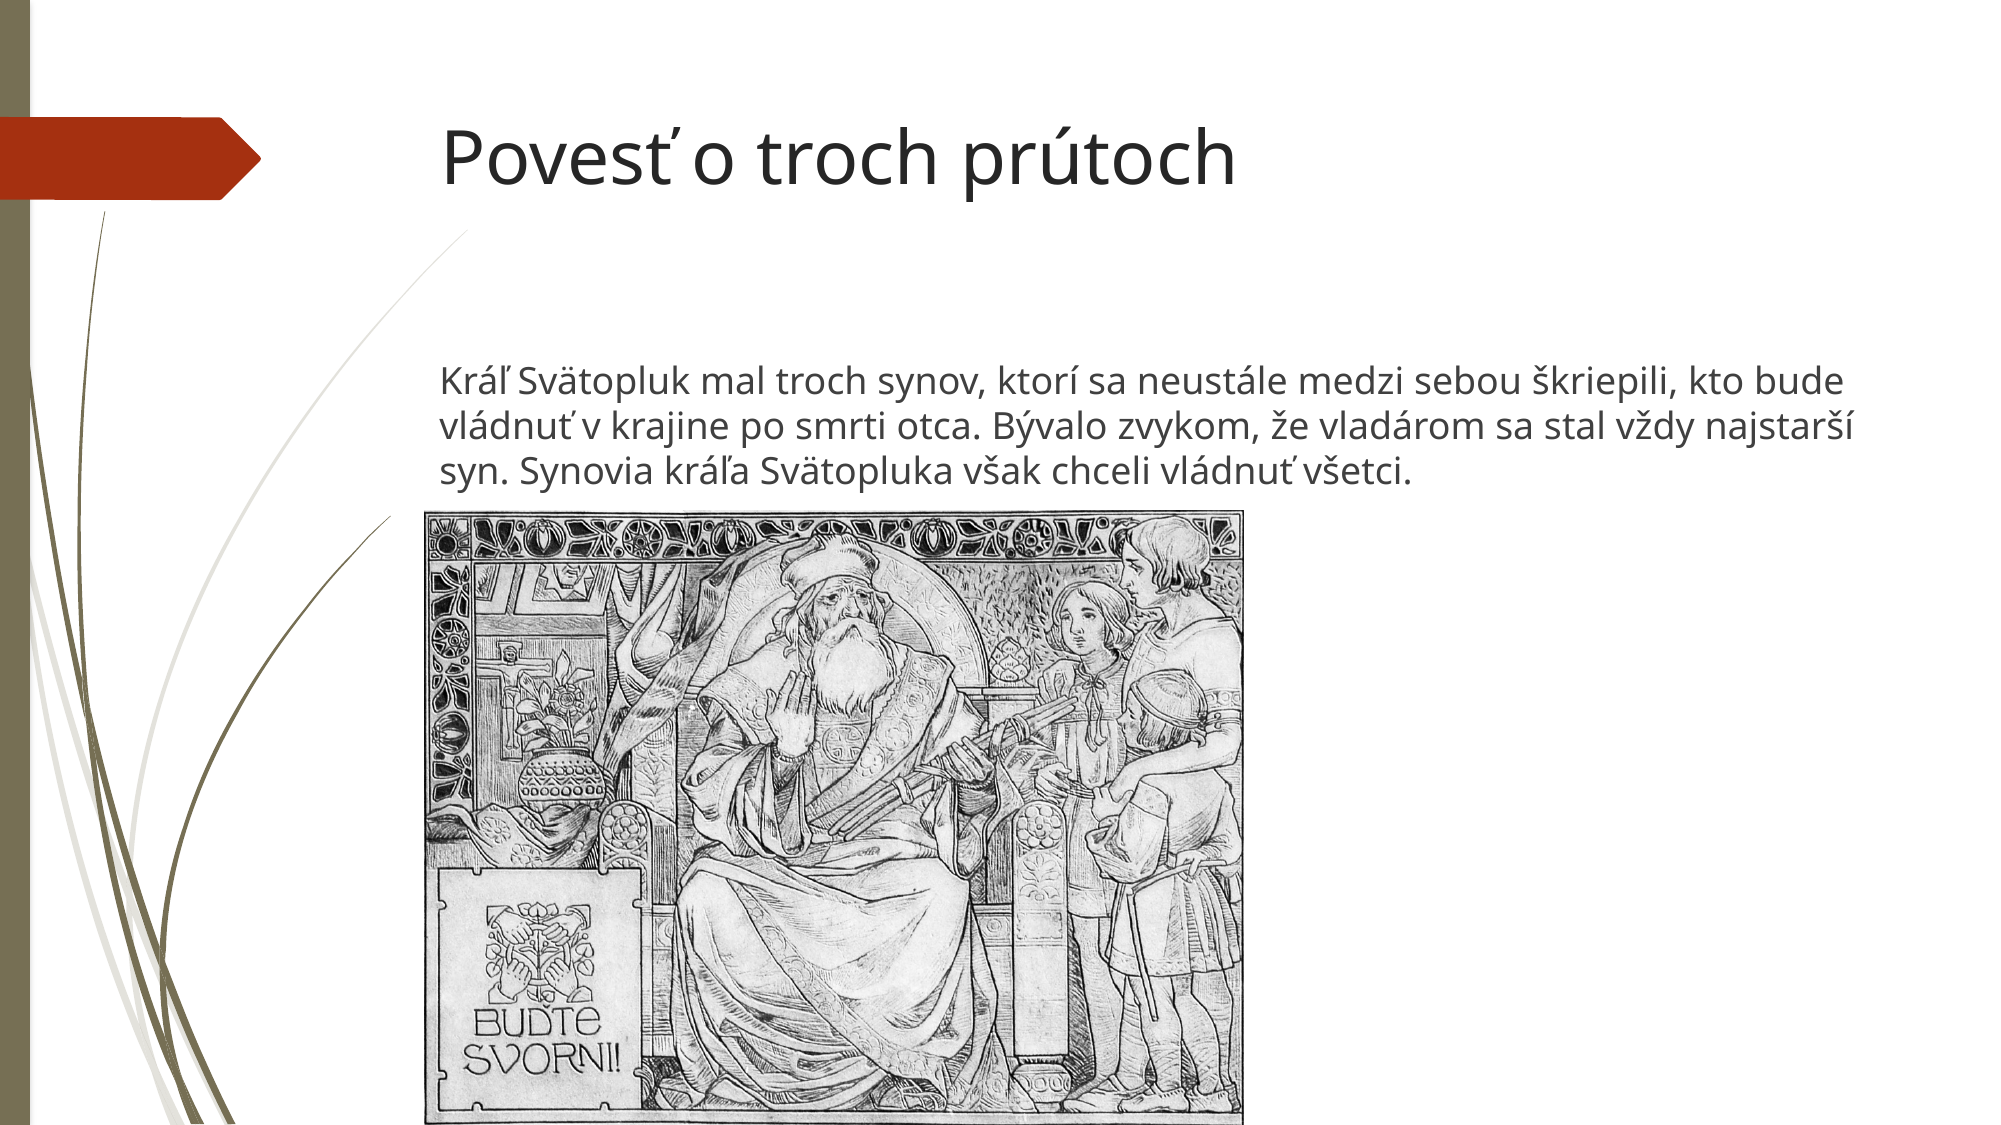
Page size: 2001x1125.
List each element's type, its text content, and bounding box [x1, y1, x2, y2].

picture [424, 510, 1244, 1125]
text_box Kráľ Svätopluk mal troch synov, ktorí sa neustále medzi sebou škriepili, kto bude vládnuť v krajine po smrti otca. Bývalo zvykom, že vladárom sa stal vždy najstarší syn. Synovia kráľa Svätopluka však chceli vládnuť všetci. [424, 349, 1888, 970]
text_box Povesť o troch prútoch [425, 102, 1888, 313]
